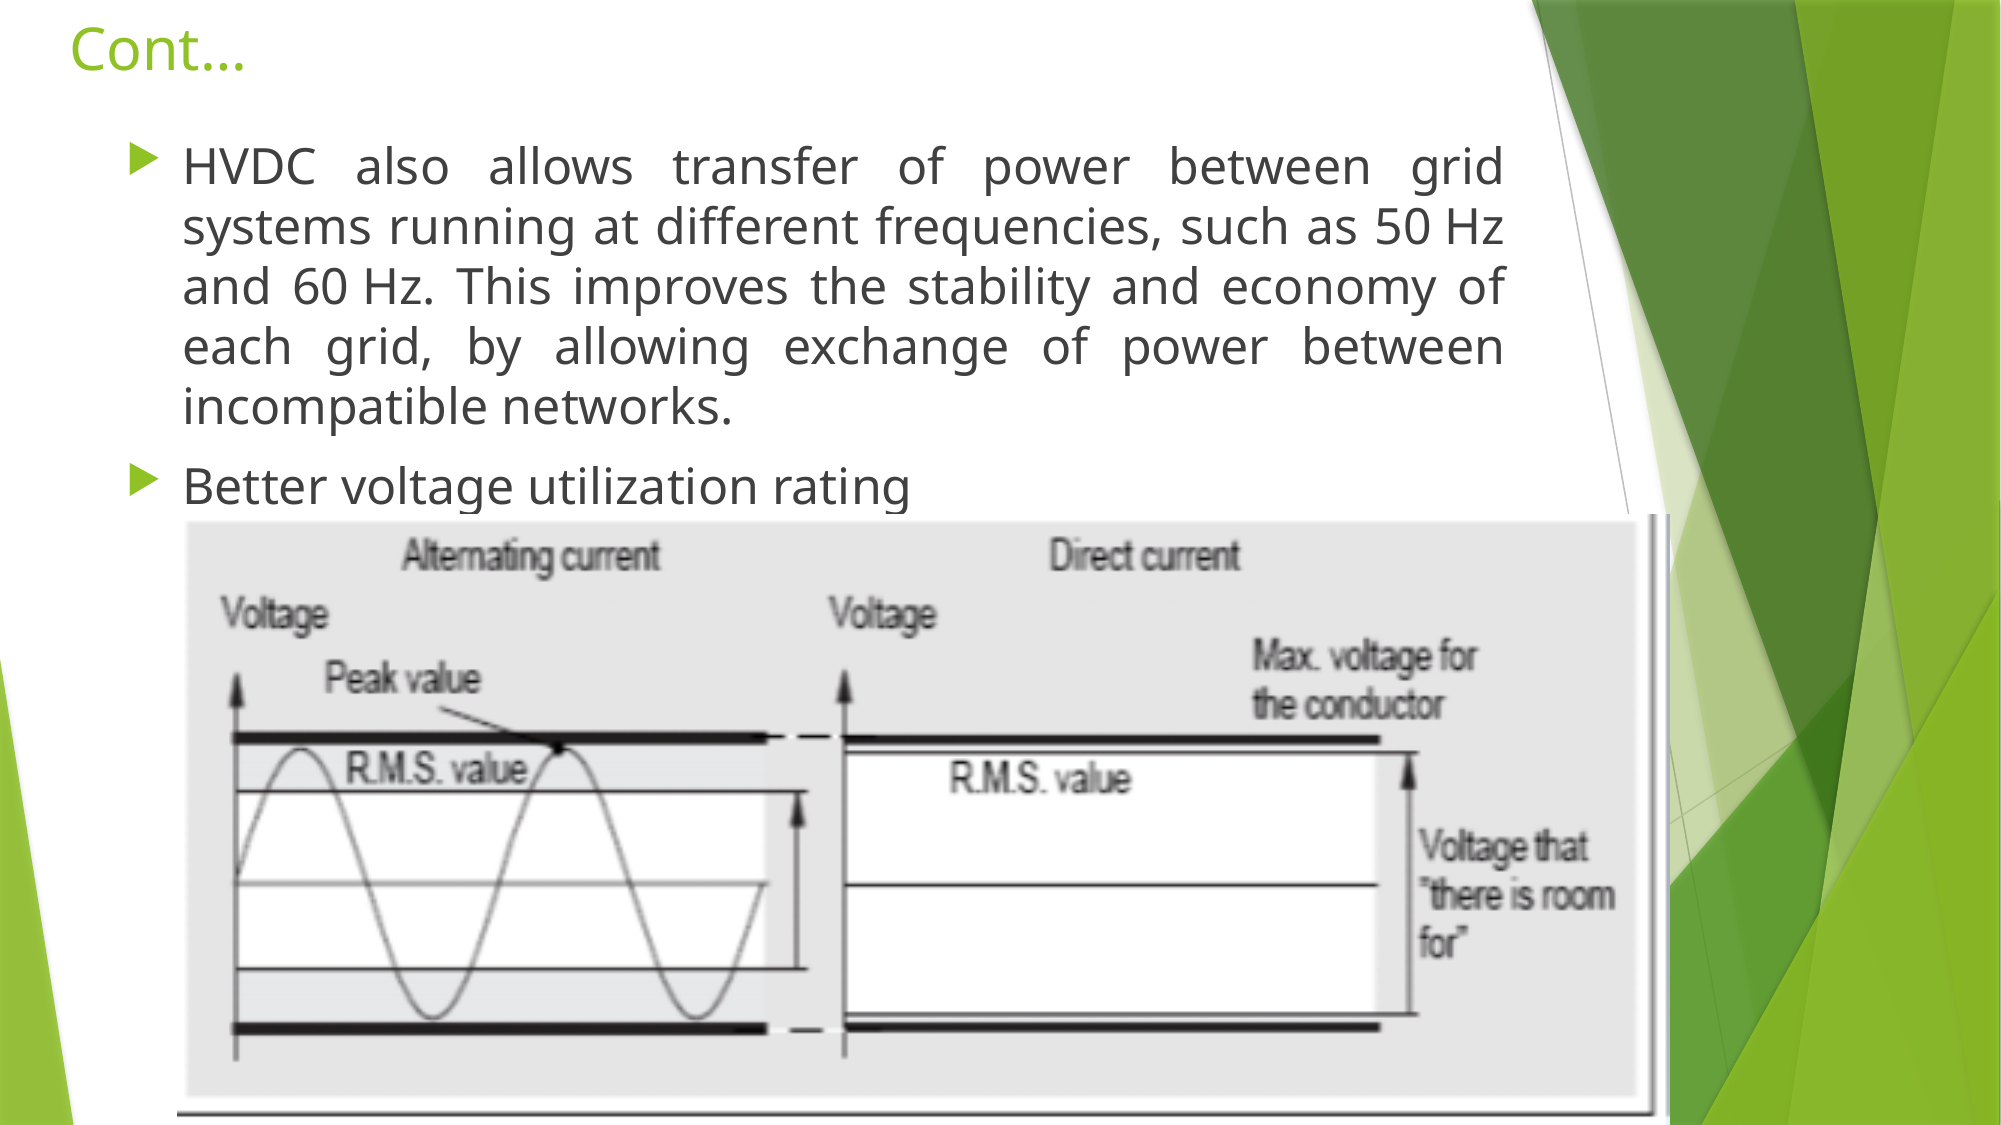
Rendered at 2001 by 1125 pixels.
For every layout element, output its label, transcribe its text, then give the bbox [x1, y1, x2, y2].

list HVDC also allows transfer of power between grid systems running at different frequencies, such as 50 Hz and 60 Hz. This improves the stability and economy of each grid, by allowing exchange of power between incompatible networks. Better voltage utilization rating [111, 126, 1522, 992]
picture [177, 514, 1671, 1125]
title Cont… [54, 0, 1465, 97]
